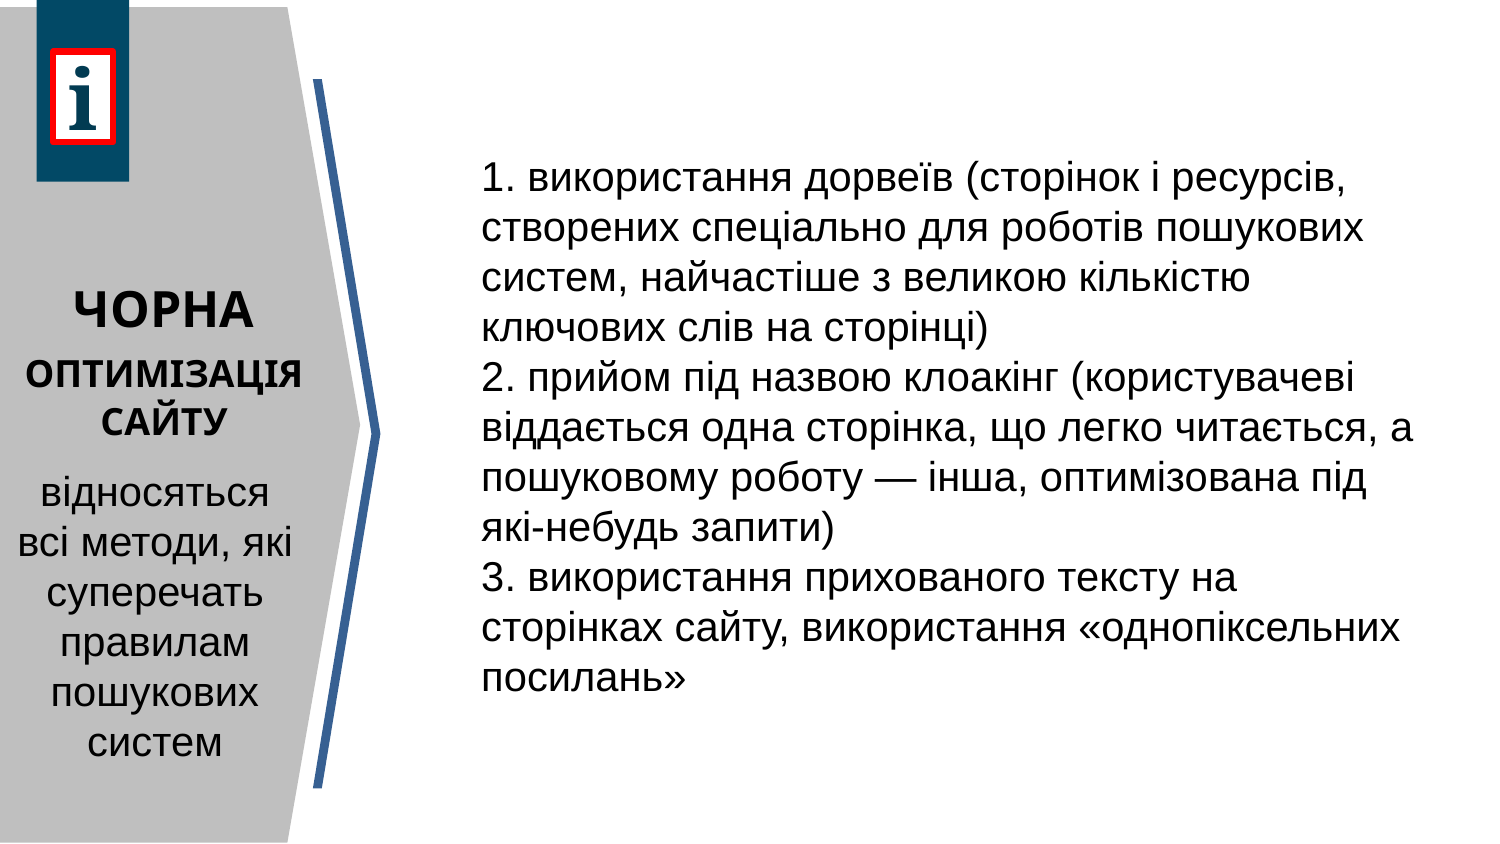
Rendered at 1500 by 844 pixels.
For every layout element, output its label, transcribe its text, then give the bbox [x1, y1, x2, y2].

text_box [310, 76, 383, 791]
text_box 1. використання дорвеїв (сторінок і ресурсів, створених спеціально для роботів пошукових систем, найчастіше з великою кількістю ключових слів на сторінці) 2. прийом під назвою клоакінг (користувачеві віддається одна сторінка, що легко читається, а пошуковому роботу — інша, оптимізована під які-небудь запити) 3. використання прихованого тексту на сторінках сайту, використання «однопіксельних посилань» [466, 142, 1435, 708]
text_box i [51, 49, 115, 144]
text_box відносяться всі методи, які суперечать правилам пошукових систем [0, 457, 313, 773]
text_box [35, 0, 131, 184]
text_box ЧОРНА ОПТИМІЗАЦІЯ САЙТУ [0, 270, 335, 451]
text_box [0, 5, 363, 708]
text_box [0, 773, 302, 844]
